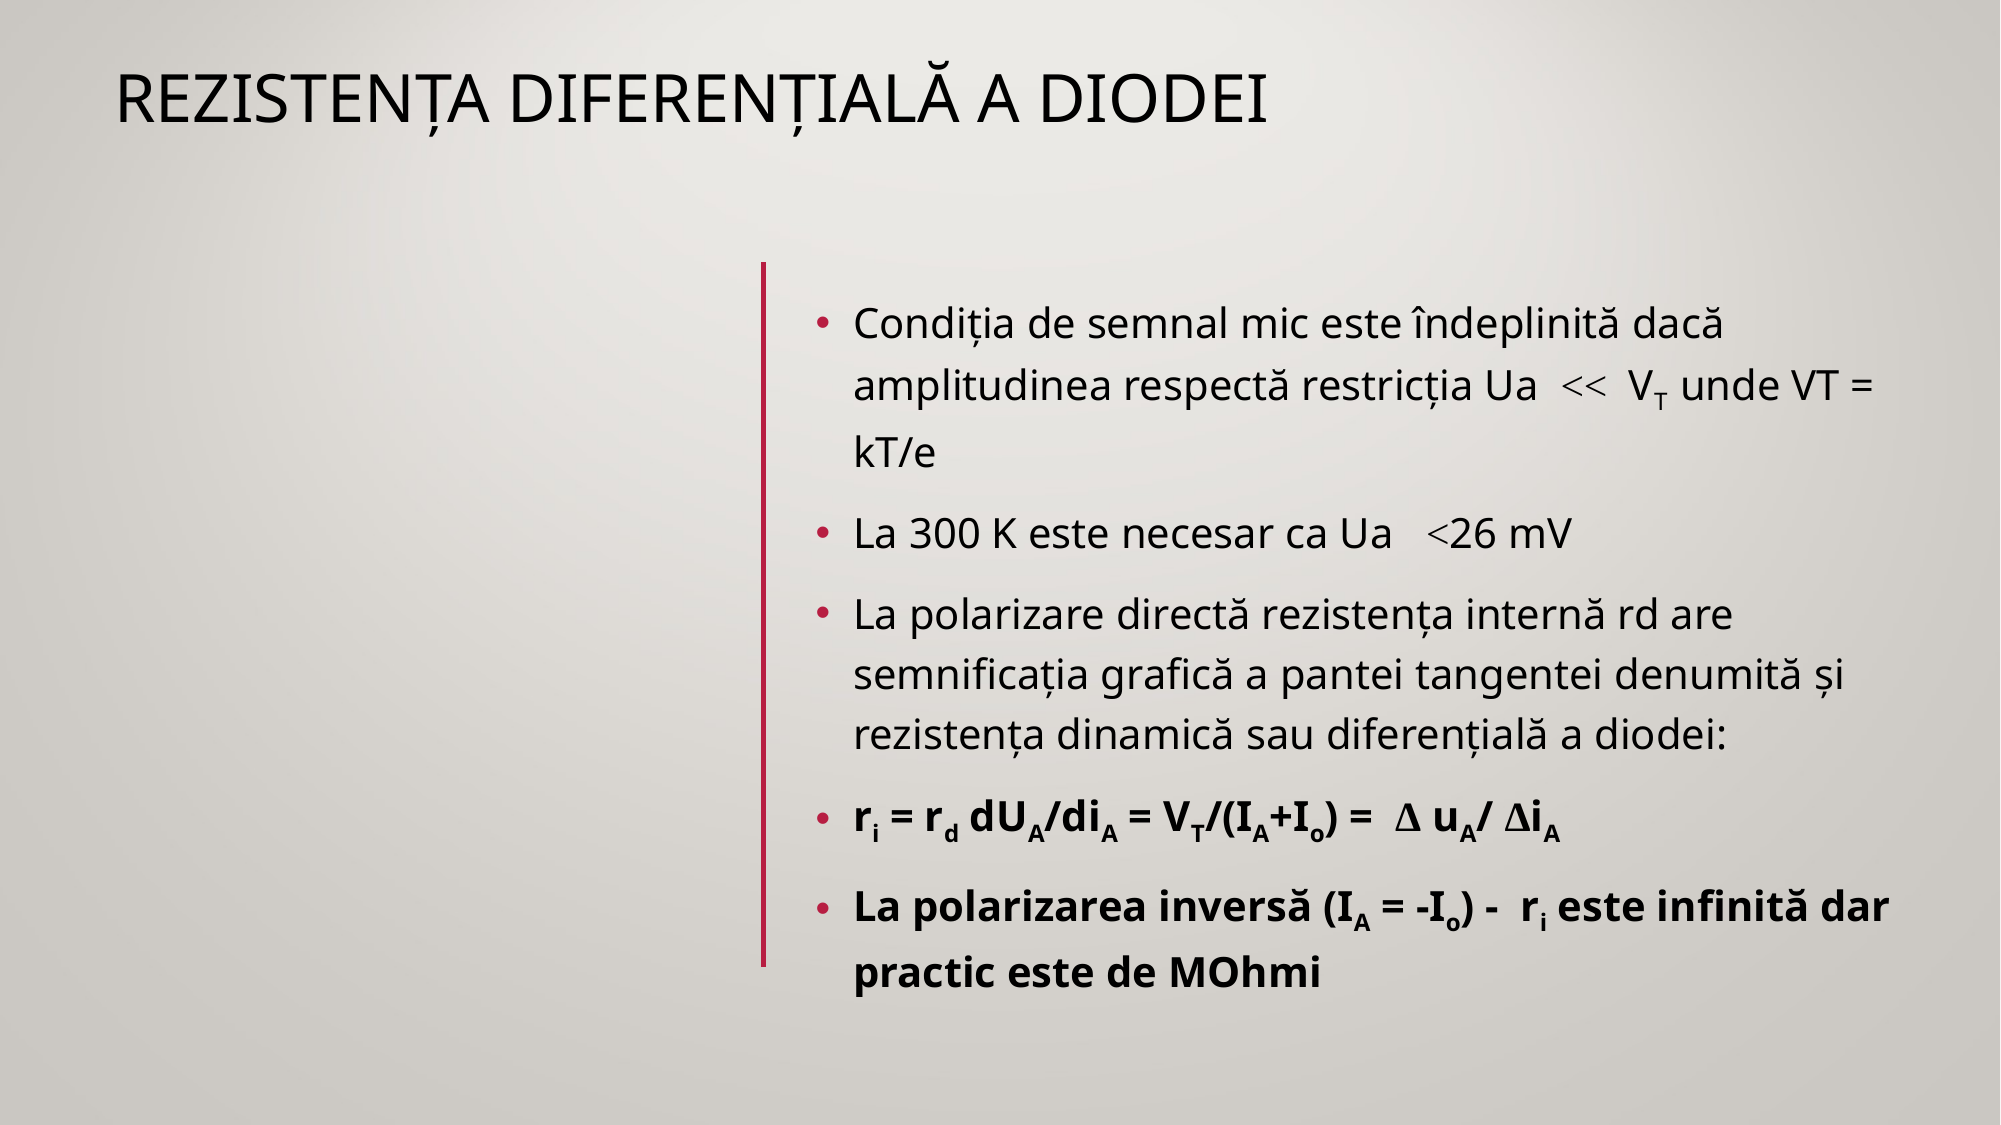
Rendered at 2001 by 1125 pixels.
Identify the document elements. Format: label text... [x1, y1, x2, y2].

title Rezistența diferențială a diodei [99, 42, 1622, 159]
text_box [0, 0, 2000, 1125]
list Condiția de semnal mic este îndeplinită dacă amplitudinea respectă restricția Ua << VT unde VT = kT/e La 300 K este necesar ca Ua <26 mV La polarizare directă rezistența internă rd are semnificația grafică a pantei tangentei denumită și rezistența dinamică sau diferențială a diodei: ri = rd dUA/diA = VT/(IA+Io) = Δ uA/ ΔiA La polarizarea inversă (IA = -Io) - ri este infinită dar practic este de MOhmi [800, 218, 1963, 1065]
